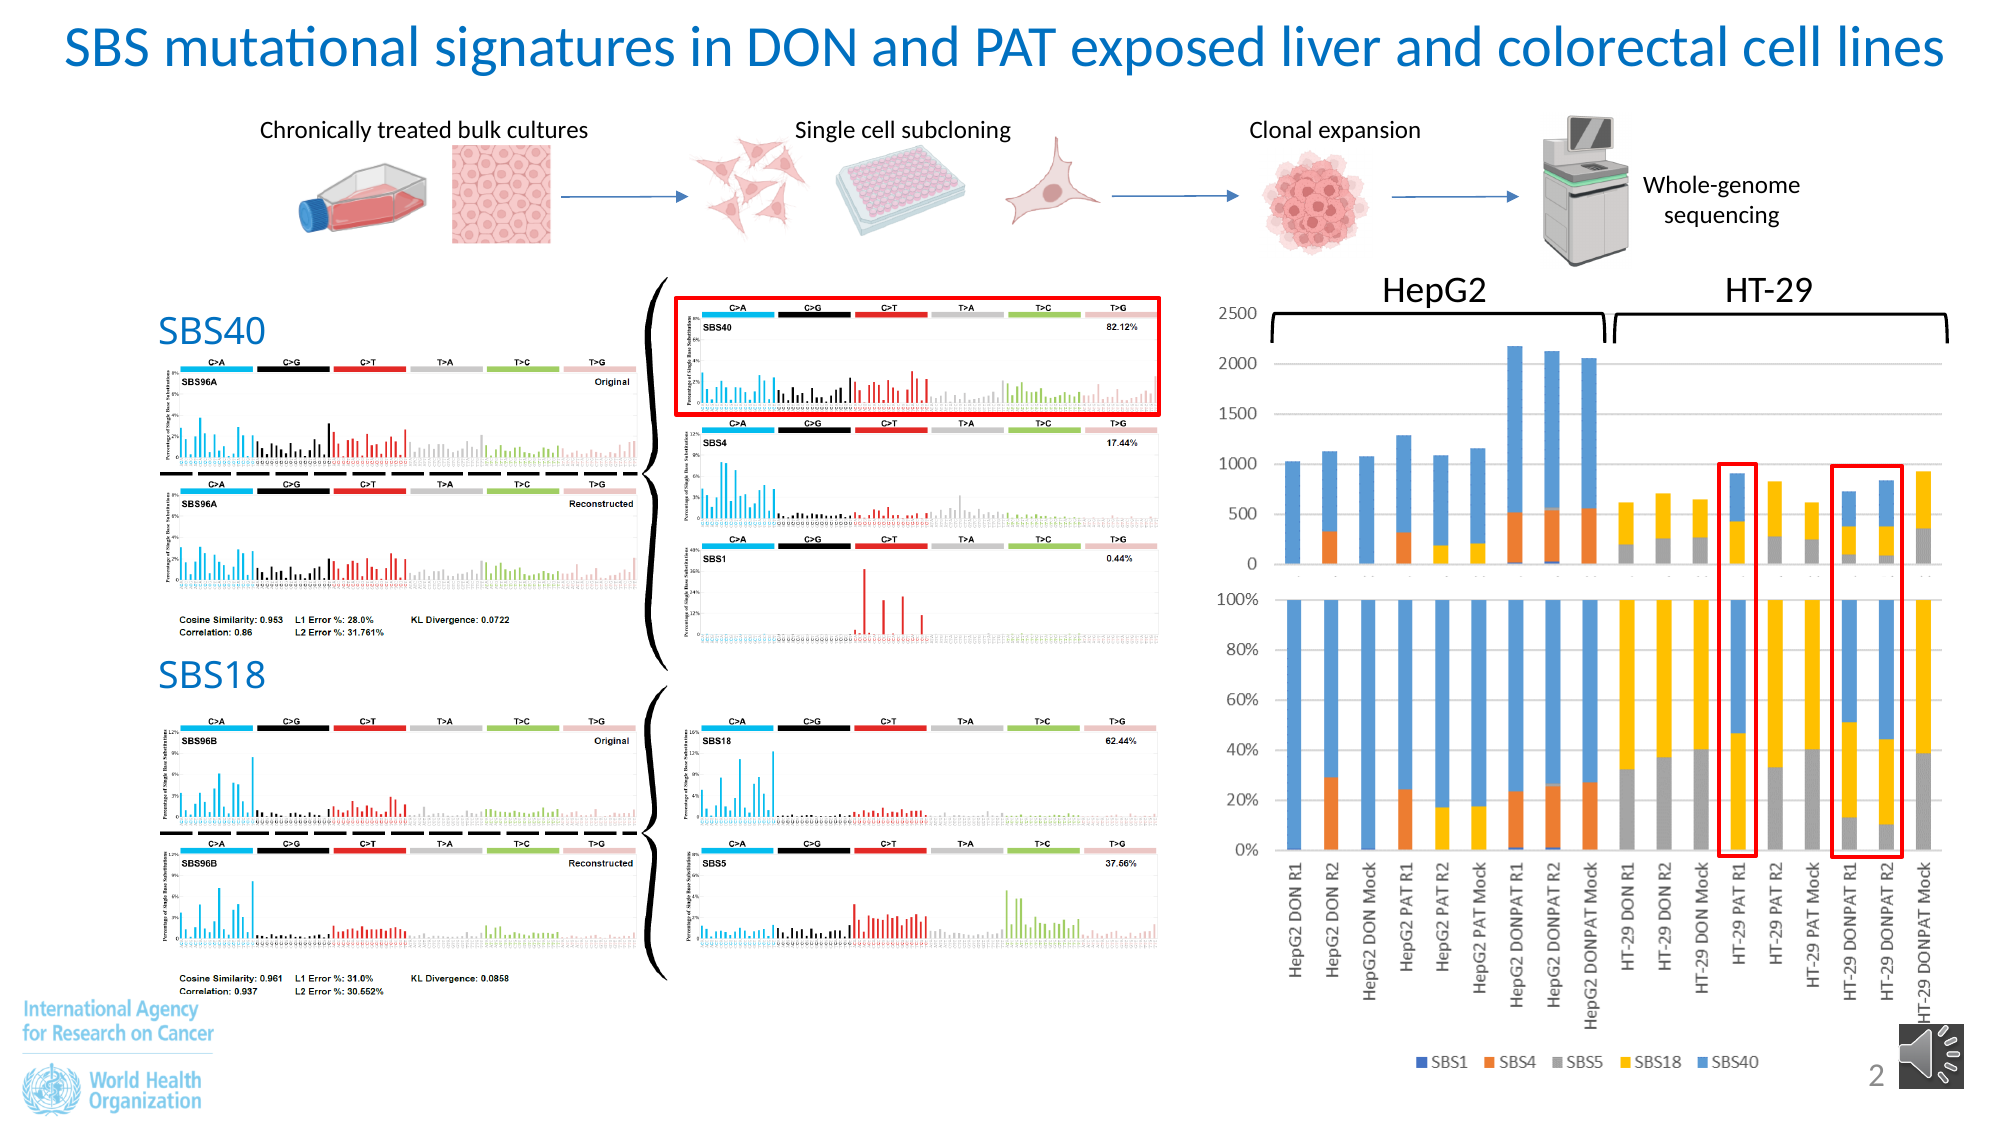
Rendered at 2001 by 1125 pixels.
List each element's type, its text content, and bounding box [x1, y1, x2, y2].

text_box Chronically treated bulk cultures [245, 105, 605, 151]
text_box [151, 273, 1169, 642]
picture [998, 129, 1105, 231]
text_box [675, 297, 1903, 858]
picture [1259, 147, 1373, 259]
text_box Whole-genome sequencing [1637, 160, 1816, 236]
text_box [1203, 257, 1965, 1093]
picture [294, 157, 440, 241]
picture [1897, 1022, 1965, 1090]
picture [445, 141, 562, 253]
picture [829, 139, 981, 250]
text_box Clonal expansion [1234, 105, 1437, 151]
text_box SBS mutational signatures in DON and PAT exposed liver and colorectal cell lines [49, 0, 1961, 86]
picture [1540, 112, 1633, 269]
picture [16, 994, 219, 1119]
picture [688, 131, 816, 243]
text_box Single cell subcloning [780, 105, 1027, 151]
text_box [151, 643, 1169, 1033]
